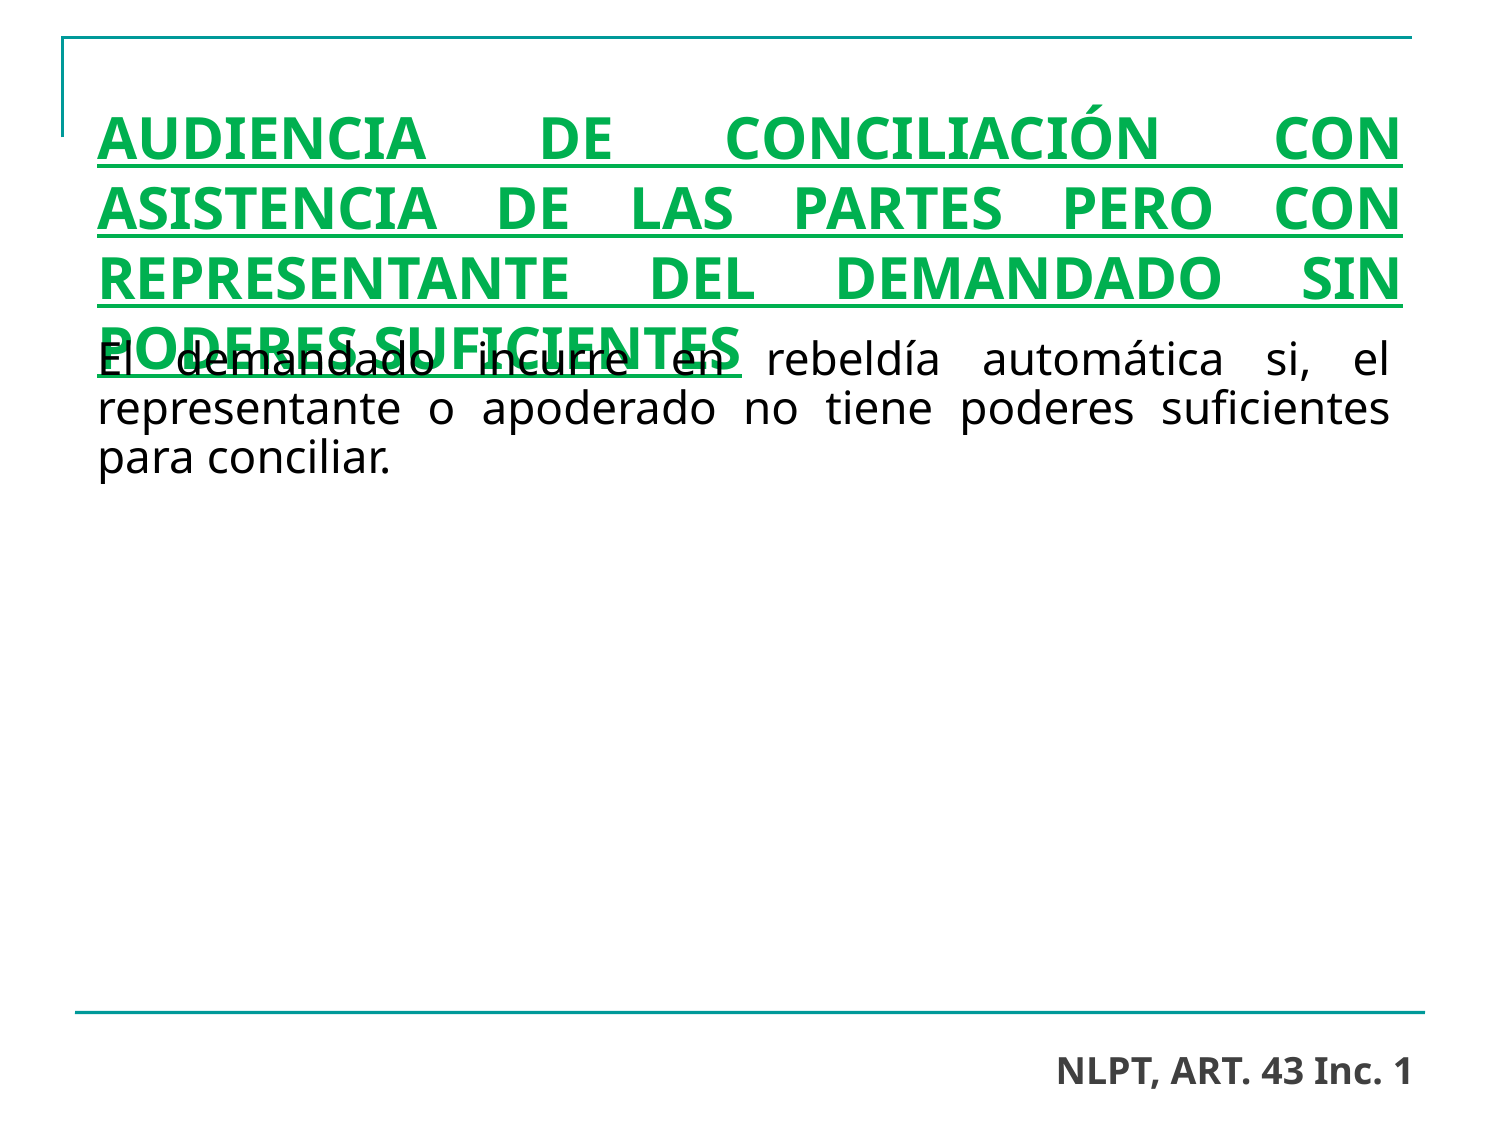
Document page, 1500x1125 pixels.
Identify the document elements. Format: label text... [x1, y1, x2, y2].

list El demandado incurre en rebeldía automática si, el representante o apoderado no tiene poderes suficientes para conciliar. [82, 328, 1407, 1037]
title AUDIENCIA DE CONCILIACIÓN CON ASISTENCIA DE LAS PARTES PERO CON REPRESENTANTE DEL DEMANDADO SIN PODERES SUFICIENTES [82, 93, 1418, 281]
text_box NLPT, ART. 43 Inc. 1 [724, 1041, 1432, 1104]
